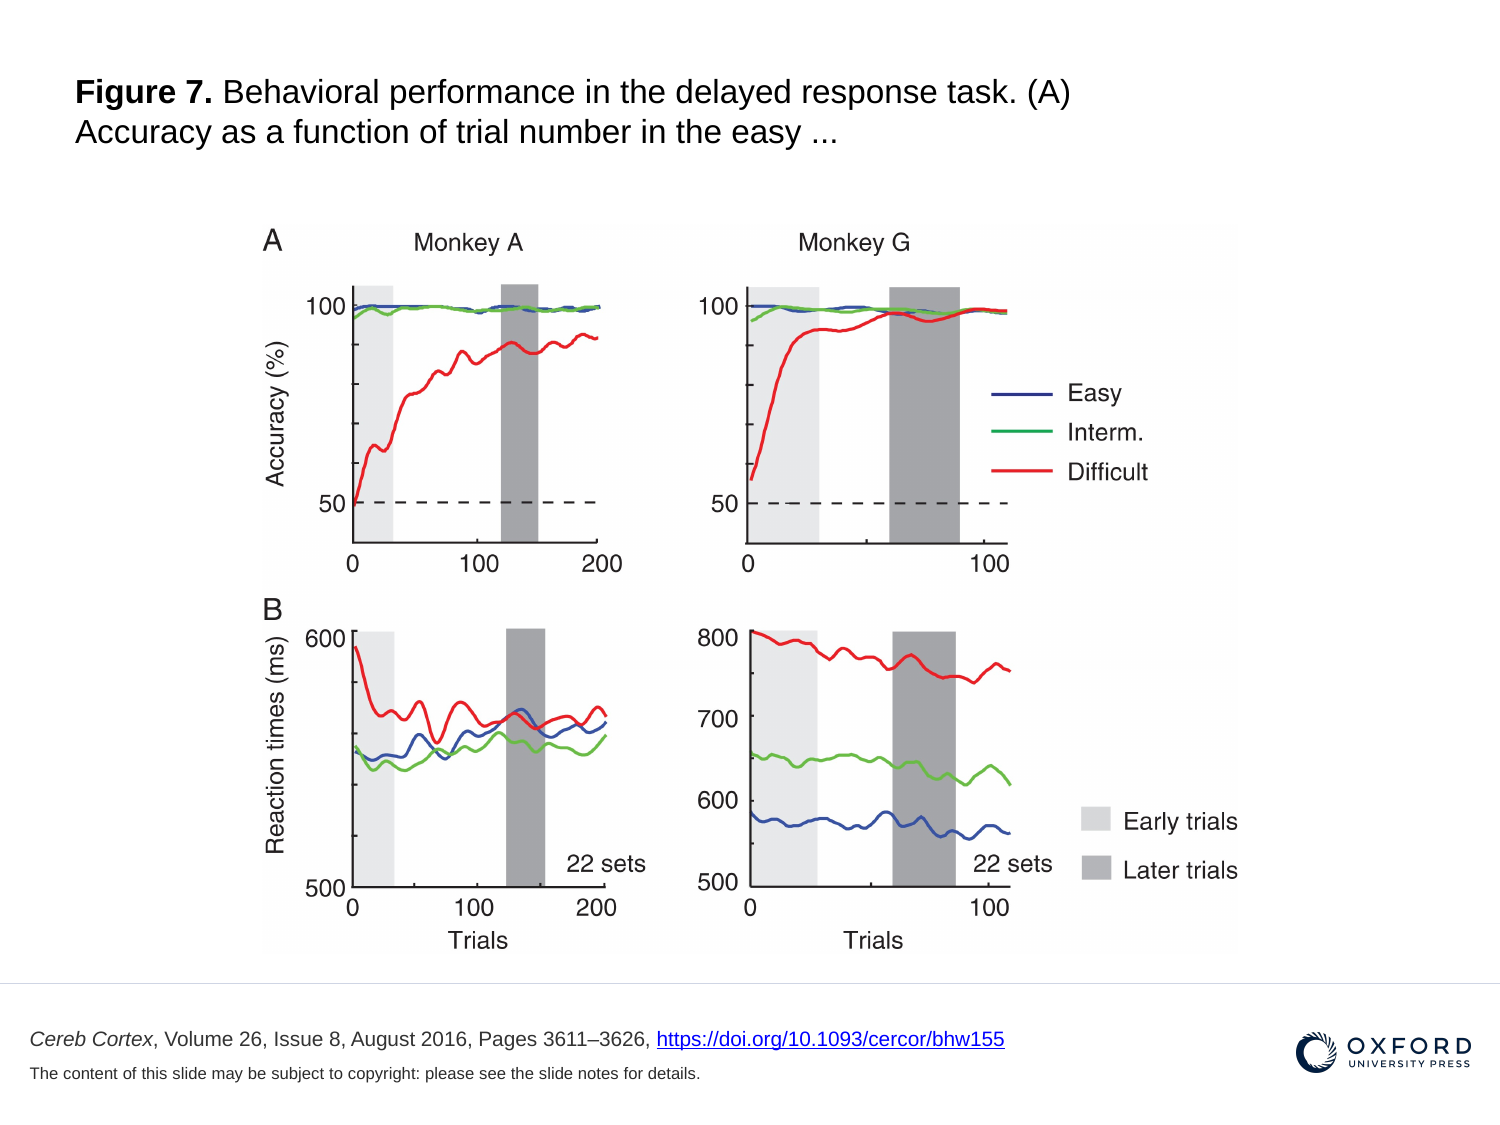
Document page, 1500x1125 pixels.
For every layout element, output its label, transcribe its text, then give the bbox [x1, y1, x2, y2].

footer Cereb Cortex, Volume 26, Issue 8, August 2016, Pages 3611–3626, https://doi.org/10.1093/cercor/bhw155 The content of this slide may be subject to copyright: please see the slide notes for details. [0, 983, 1260, 1125]
title Figure 7. Behavioral performance in the delayed response task. (A) Accuracy as a function of trial number in the easy ... [75, 69, 1078, 171]
picture [1296, 1032, 1471, 1073]
picture [262, 224, 1238, 954]
